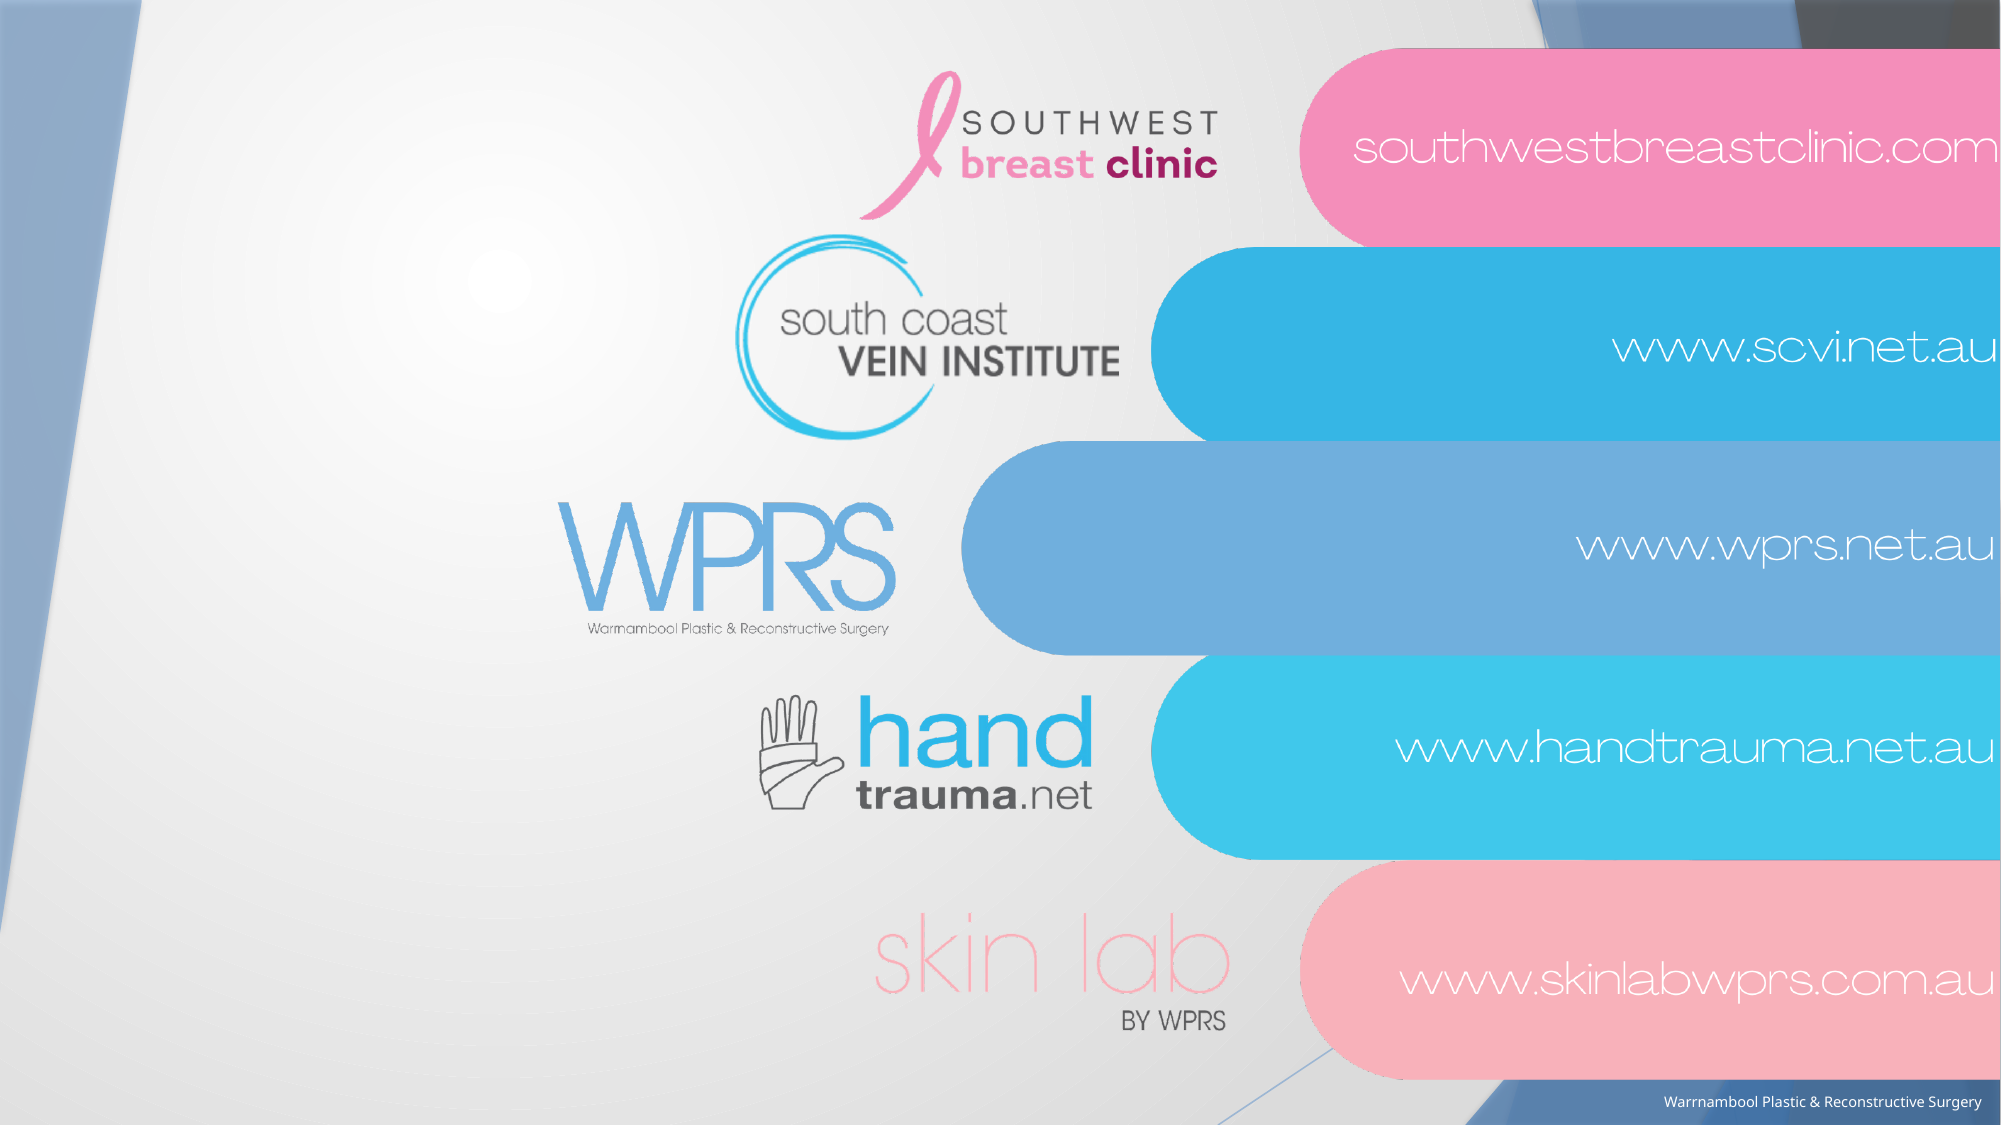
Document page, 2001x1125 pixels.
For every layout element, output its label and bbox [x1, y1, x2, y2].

picture [407, 28, 2000, 1125]
